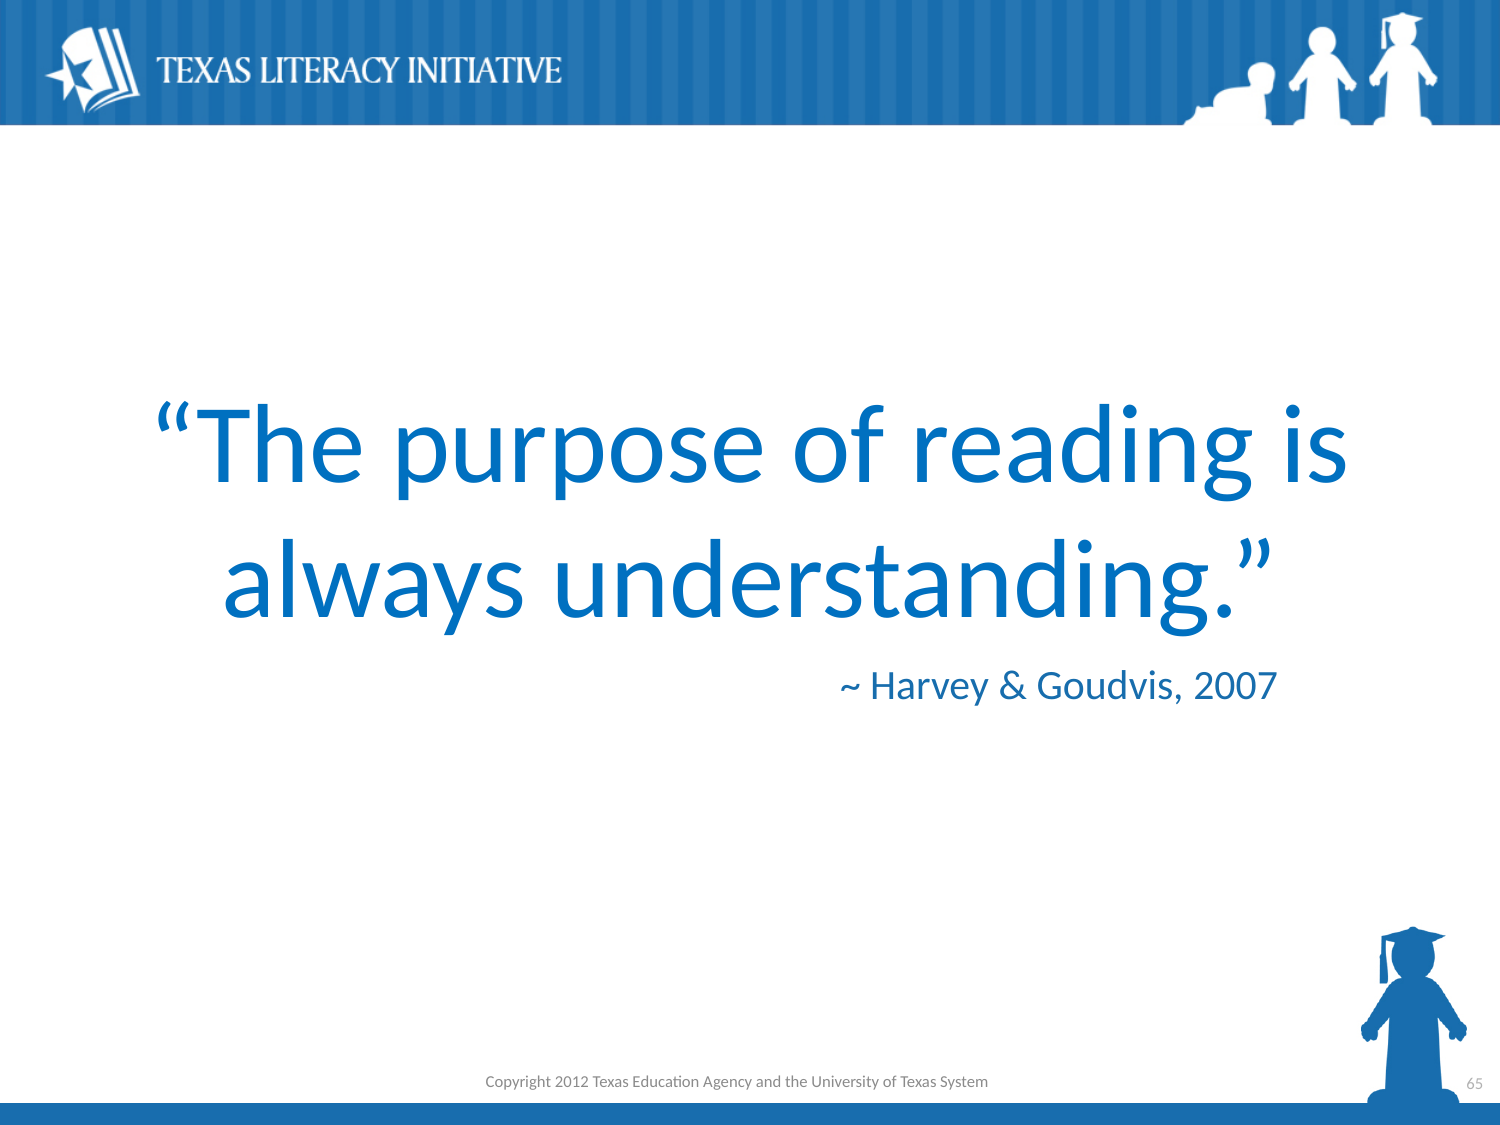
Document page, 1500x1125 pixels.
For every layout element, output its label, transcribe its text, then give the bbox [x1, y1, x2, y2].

footer Copyright 2012 Texas Education Agency and the University of Texas System [312, 1062, 1163, 1100]
slide_number 65 [1437, 1062, 1500, 1103]
picture [0, 911, 1500, 1125]
list “The purpose of reading is always understanding.” ~ Harvey & Goudvis, 2007 [75, 362, 1425, 1005]
picture [0, 0, 1500, 135]
